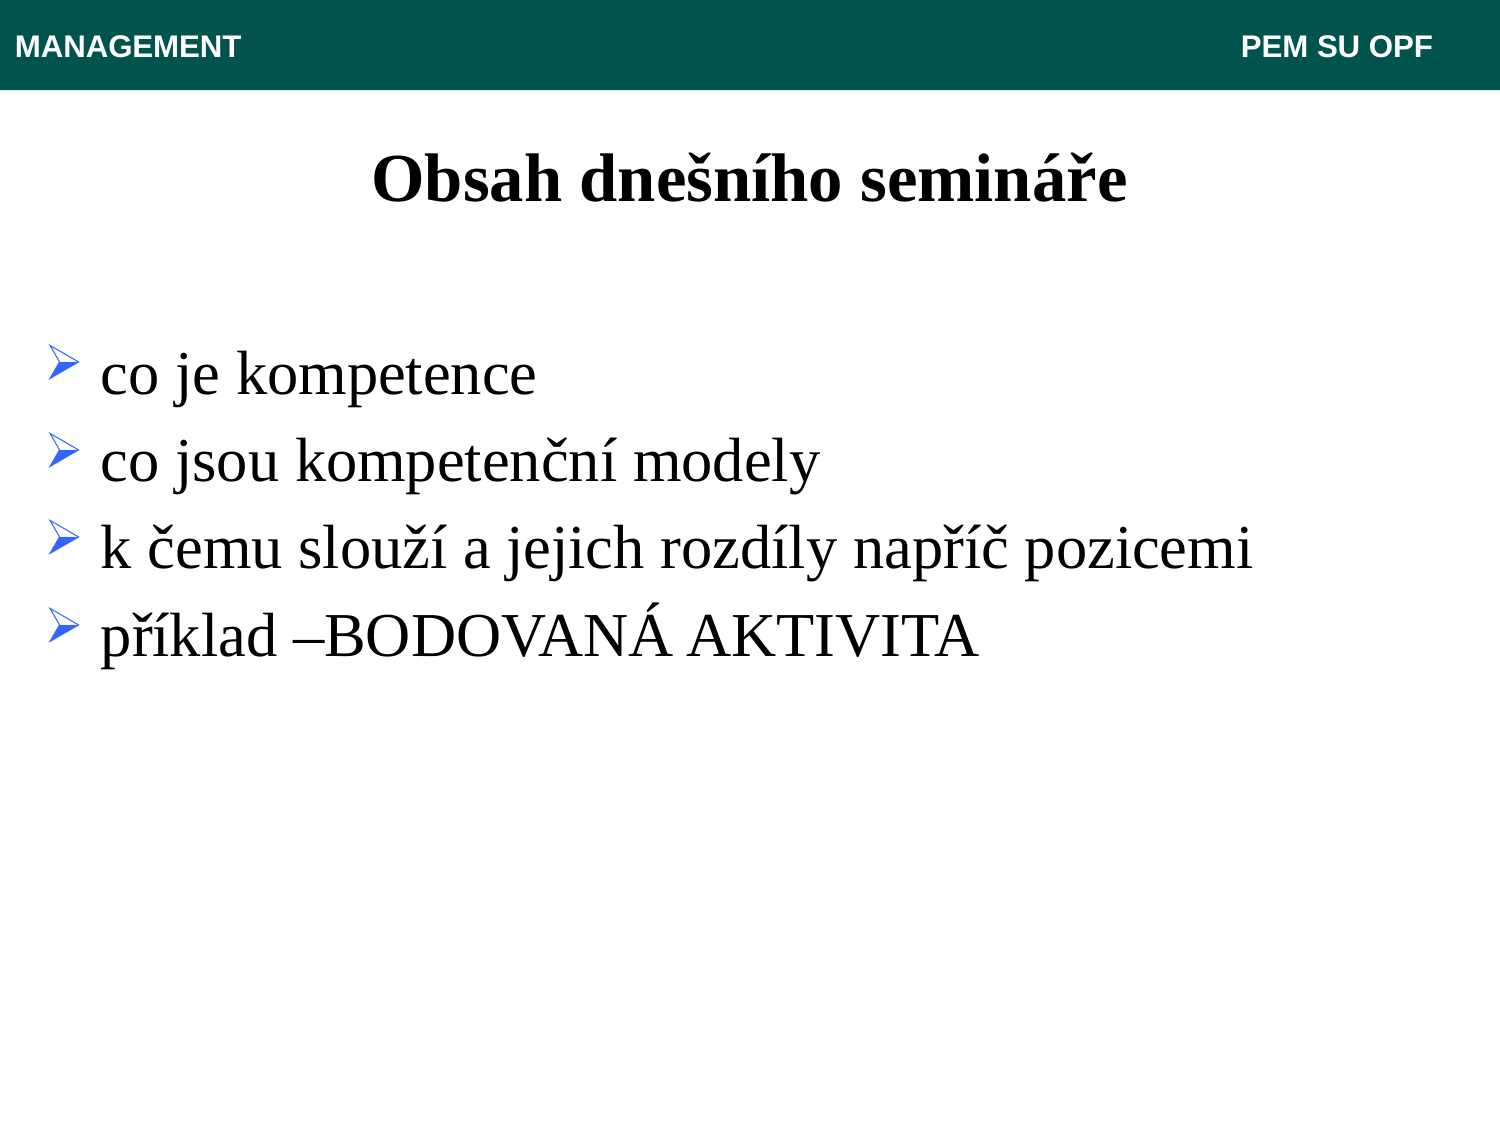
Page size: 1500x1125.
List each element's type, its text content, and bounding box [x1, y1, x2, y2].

text_box MANAGEMENT PEM SU OPF [0, 0, 1500, 92]
list co je kompetence co jsou kompetenční modely k čemu slouží a jejich rozdíly napříč pozicemi příklad –BODOVANÁ AKTIVITA [29, 236, 1365, 1017]
title Obsah dnešního semináře [111, 113, 1388, 235]
